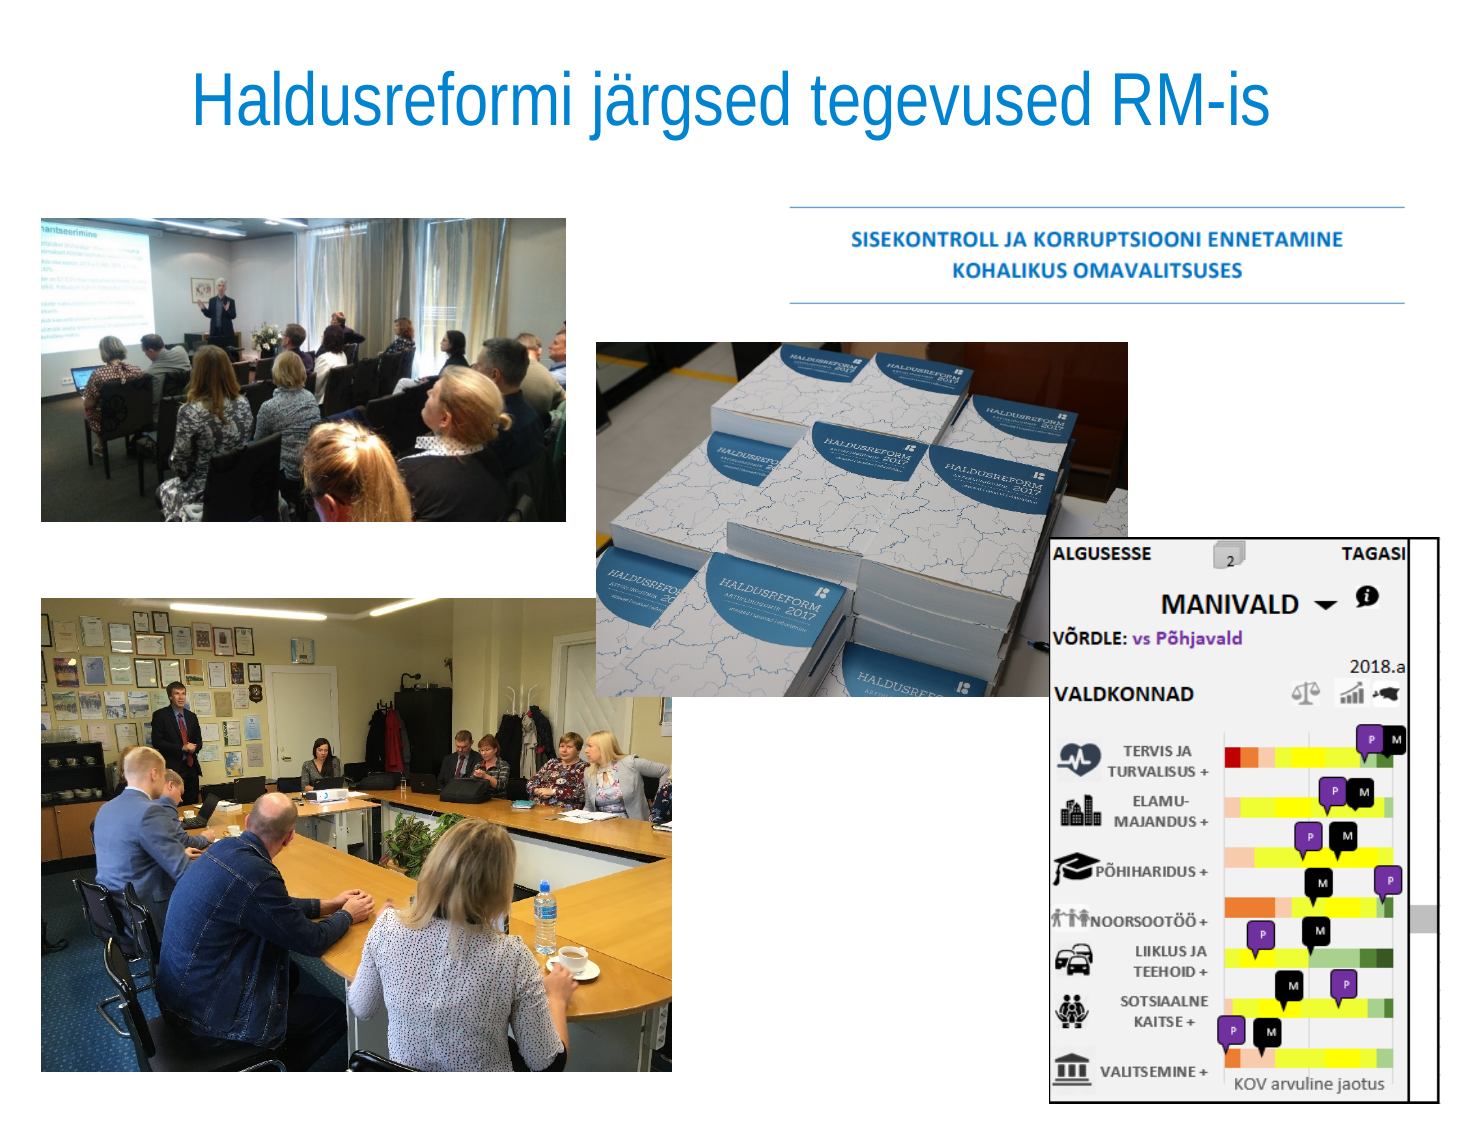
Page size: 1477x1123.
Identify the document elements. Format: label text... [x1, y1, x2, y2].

picture [41, 342, 1441, 1104]
picture [755, 187, 1441, 325]
picture [41, 218, 566, 522]
title Haldusreformi järgsed tegevused RM-is [82, 53, 1382, 266]
